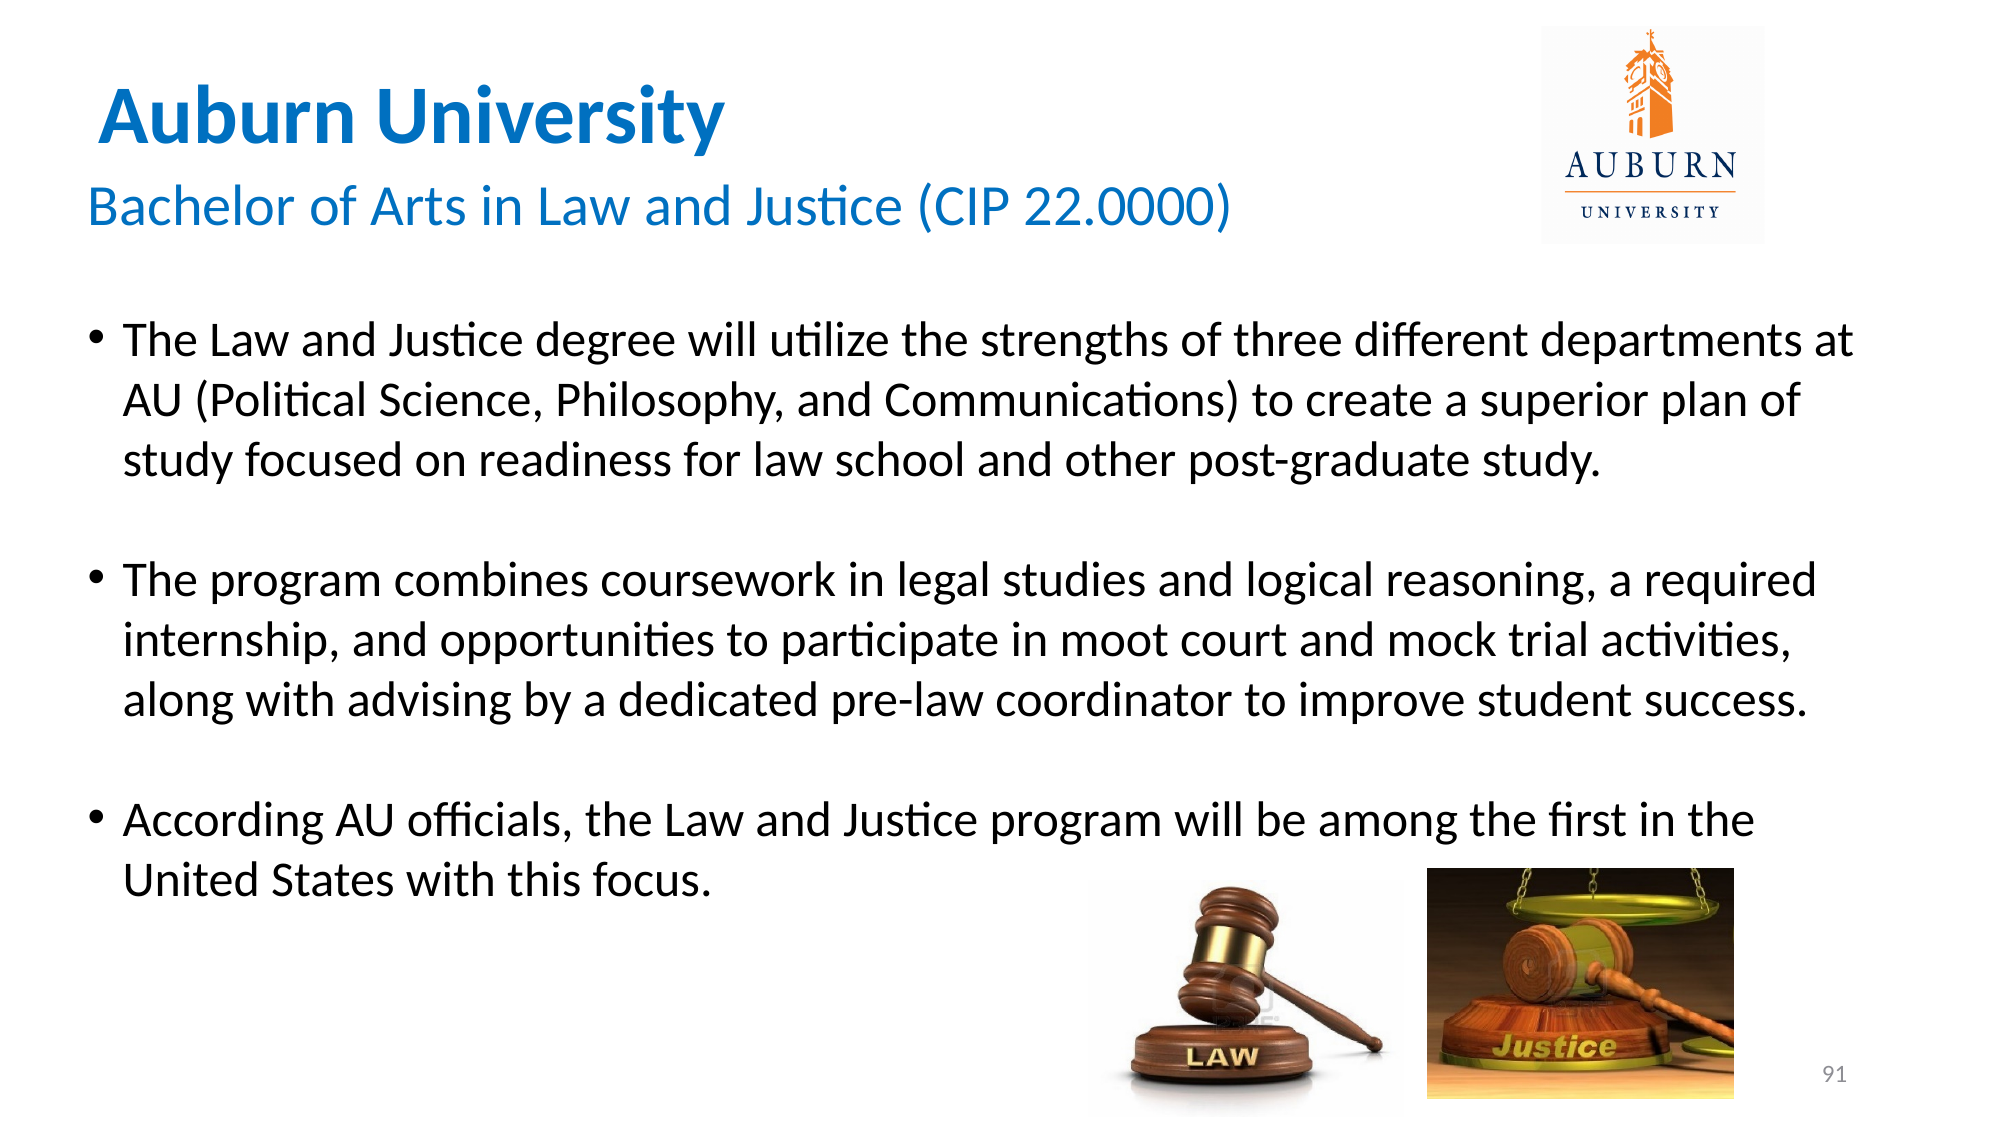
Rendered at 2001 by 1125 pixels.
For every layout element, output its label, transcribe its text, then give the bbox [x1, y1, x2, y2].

picture [1541, 26, 1765, 244]
text_box Bachelor of Arts in Law and Justice (CIP 22.0000) The Law and Justice degree will utilize the strengths of three different departments at AU (Political Science, Philosophy, and Communications) to create a superior plan of study focused on readiness for law school and other post-graduate study. The program combines coursework in legal studies and logical reasoning, a required internship, and opportunities to participate in moot court and mock trial activities, along with advising by a dedicated pre-law coordinator to improve student success. According AU officials, the Law and Justice program will be among the first in the United States with this focus. [72, 159, 1909, 914]
picture [1427, 868, 1734, 1099]
text_box Auburn University [83, 52, 991, 168]
picture [1088, 880, 1404, 1117]
slide_number 91 [1412, 1042, 1863, 1103]
